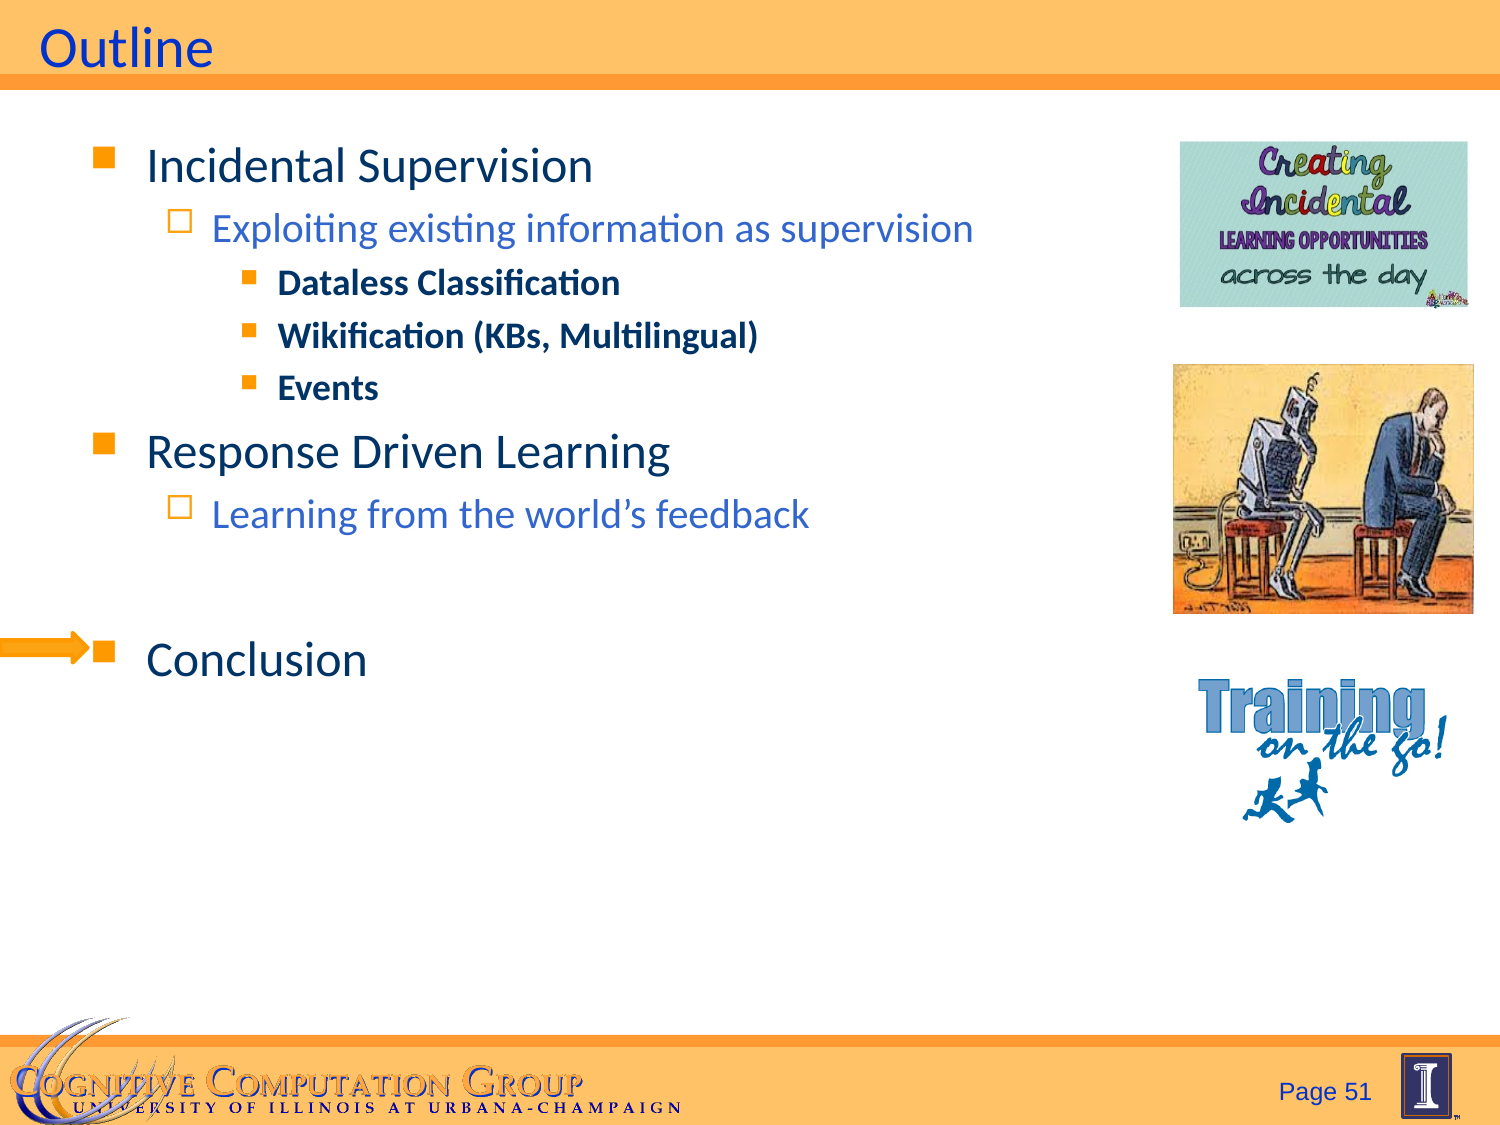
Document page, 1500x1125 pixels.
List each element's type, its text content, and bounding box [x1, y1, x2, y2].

slide_number Page 51 [1237, 1074, 1388, 1113]
picture [1173, 644, 1474, 846]
list Incidental Supervision Exploiting existing information as supervision Dataless Classification Wikification (KBs, Multilingual) Events Response Driven Learning Learning from the world’s feedback Conclusion [75, 125, 1425, 938]
text_box [0, 631, 90, 665]
picture [1173, 137, 1474, 311]
picture [1173, 364, 1474, 614]
title Outline [24, 0, 1375, 88]
picture [0, 1012, 687, 1125]
